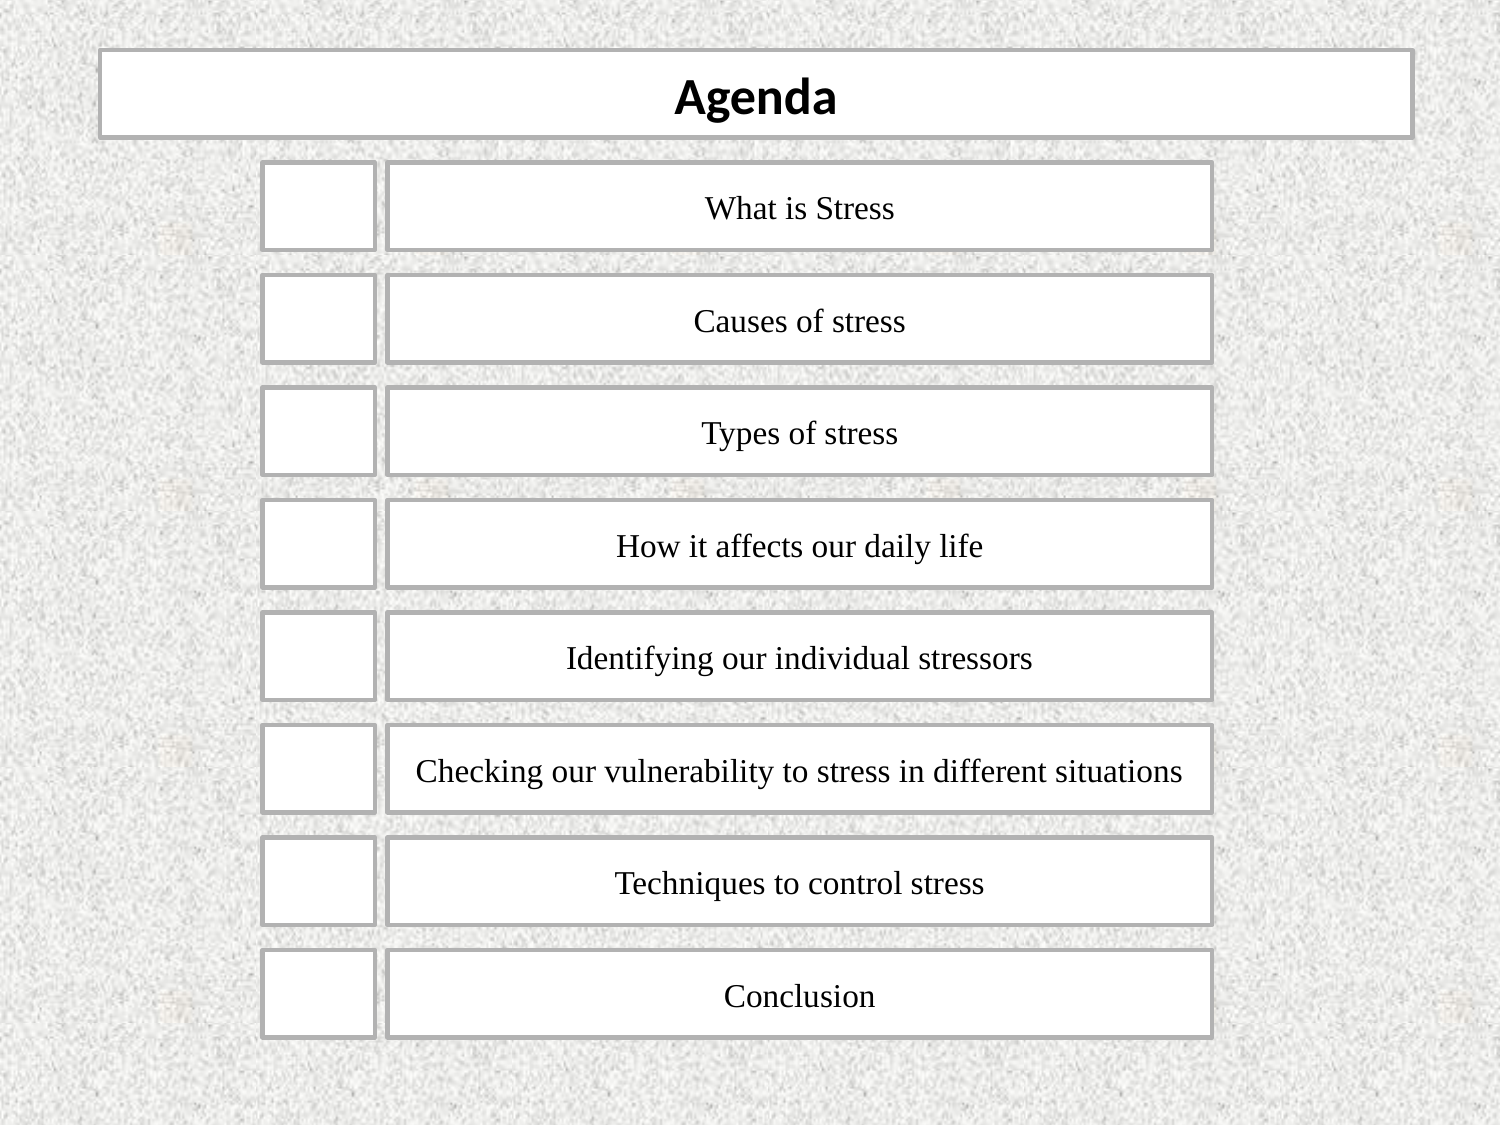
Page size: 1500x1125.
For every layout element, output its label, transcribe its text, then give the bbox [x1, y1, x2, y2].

text_box [260, 498, 377, 590]
text_box [260, 385, 377, 477]
text_box [260, 723, 377, 815]
picture [0, 0, 1500, 1125]
text_box Checking our vulnerability to stress in different situations [385, 723, 1214, 815]
text_box [260, 610, 377, 702]
text_box What is Stress [385, 160, 1214, 252]
text_box Agenda [98, 48, 1415, 140]
text_box [260, 160, 377, 252]
text_box [260, 273, 377, 365]
text_box Identifying our individual stressors [385, 610, 1214, 702]
text_box Types of stress [385, 385, 1214, 477]
text_box [260, 948, 377, 1040]
text_box Causes of stress [385, 273, 1214, 365]
text_box Techniques to control stress [385, 835, 1214, 927]
text_box How it affects our daily life [385, 498, 1214, 590]
text_box Conclusion [385, 948, 1214, 1040]
text_box [260, 835, 377, 927]
